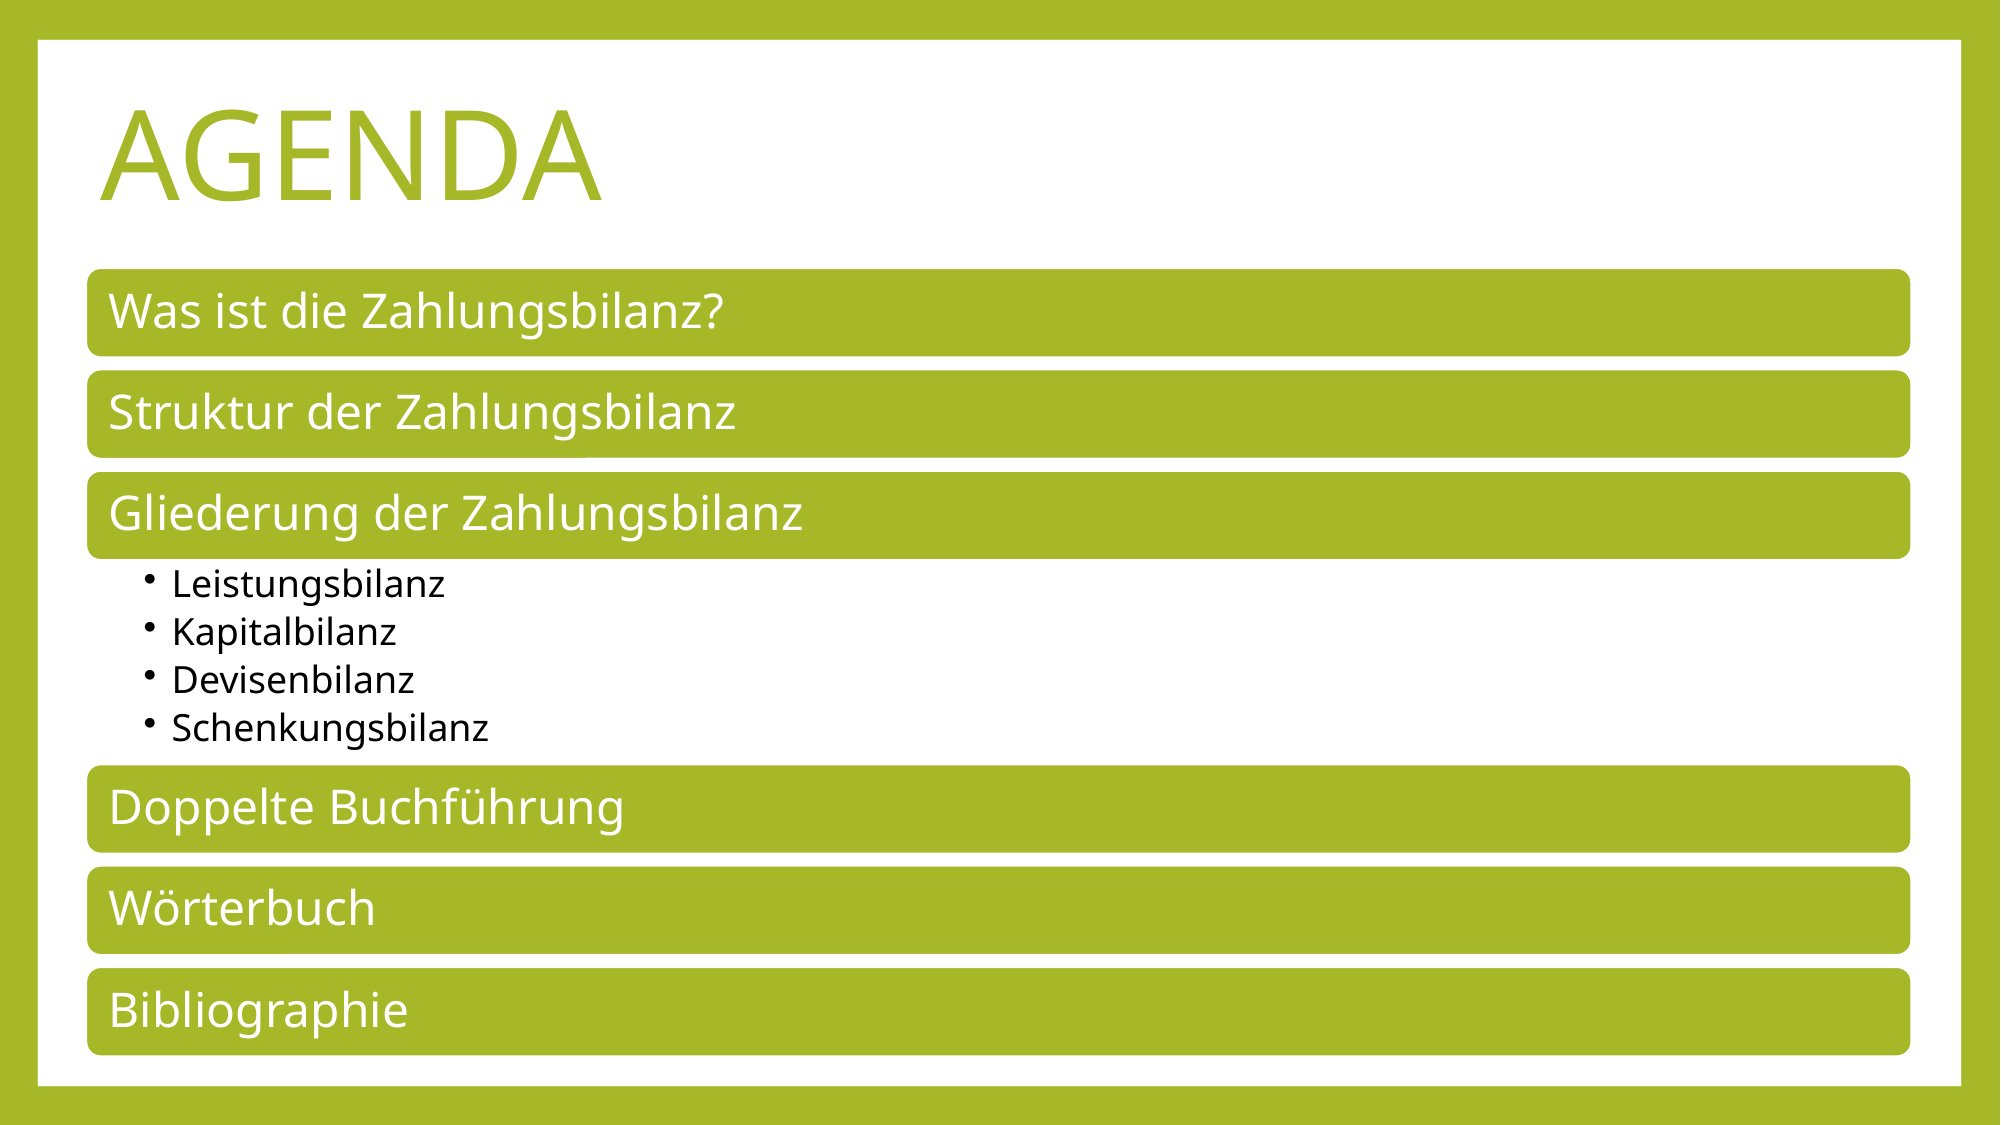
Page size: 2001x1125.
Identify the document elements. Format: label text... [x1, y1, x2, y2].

title AGENDA [85, 41, 1863, 249]
text_box [36, 38, 1963, 1088]
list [85, 249, 1913, 1075]
